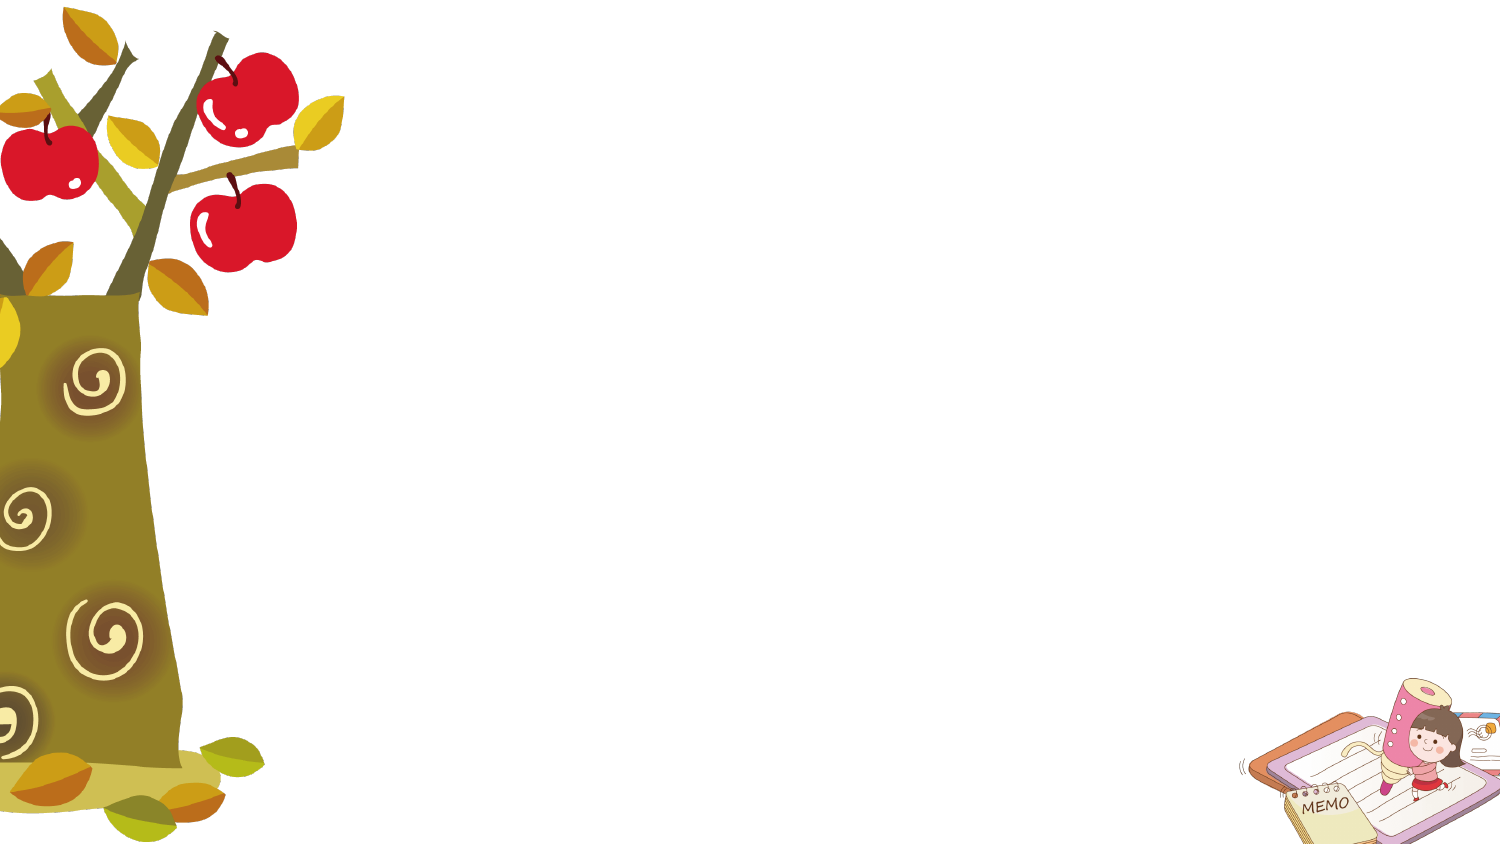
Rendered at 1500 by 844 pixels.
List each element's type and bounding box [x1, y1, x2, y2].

picture [0, 0, 366, 843]
picture [1234, 658, 1500, 844]
